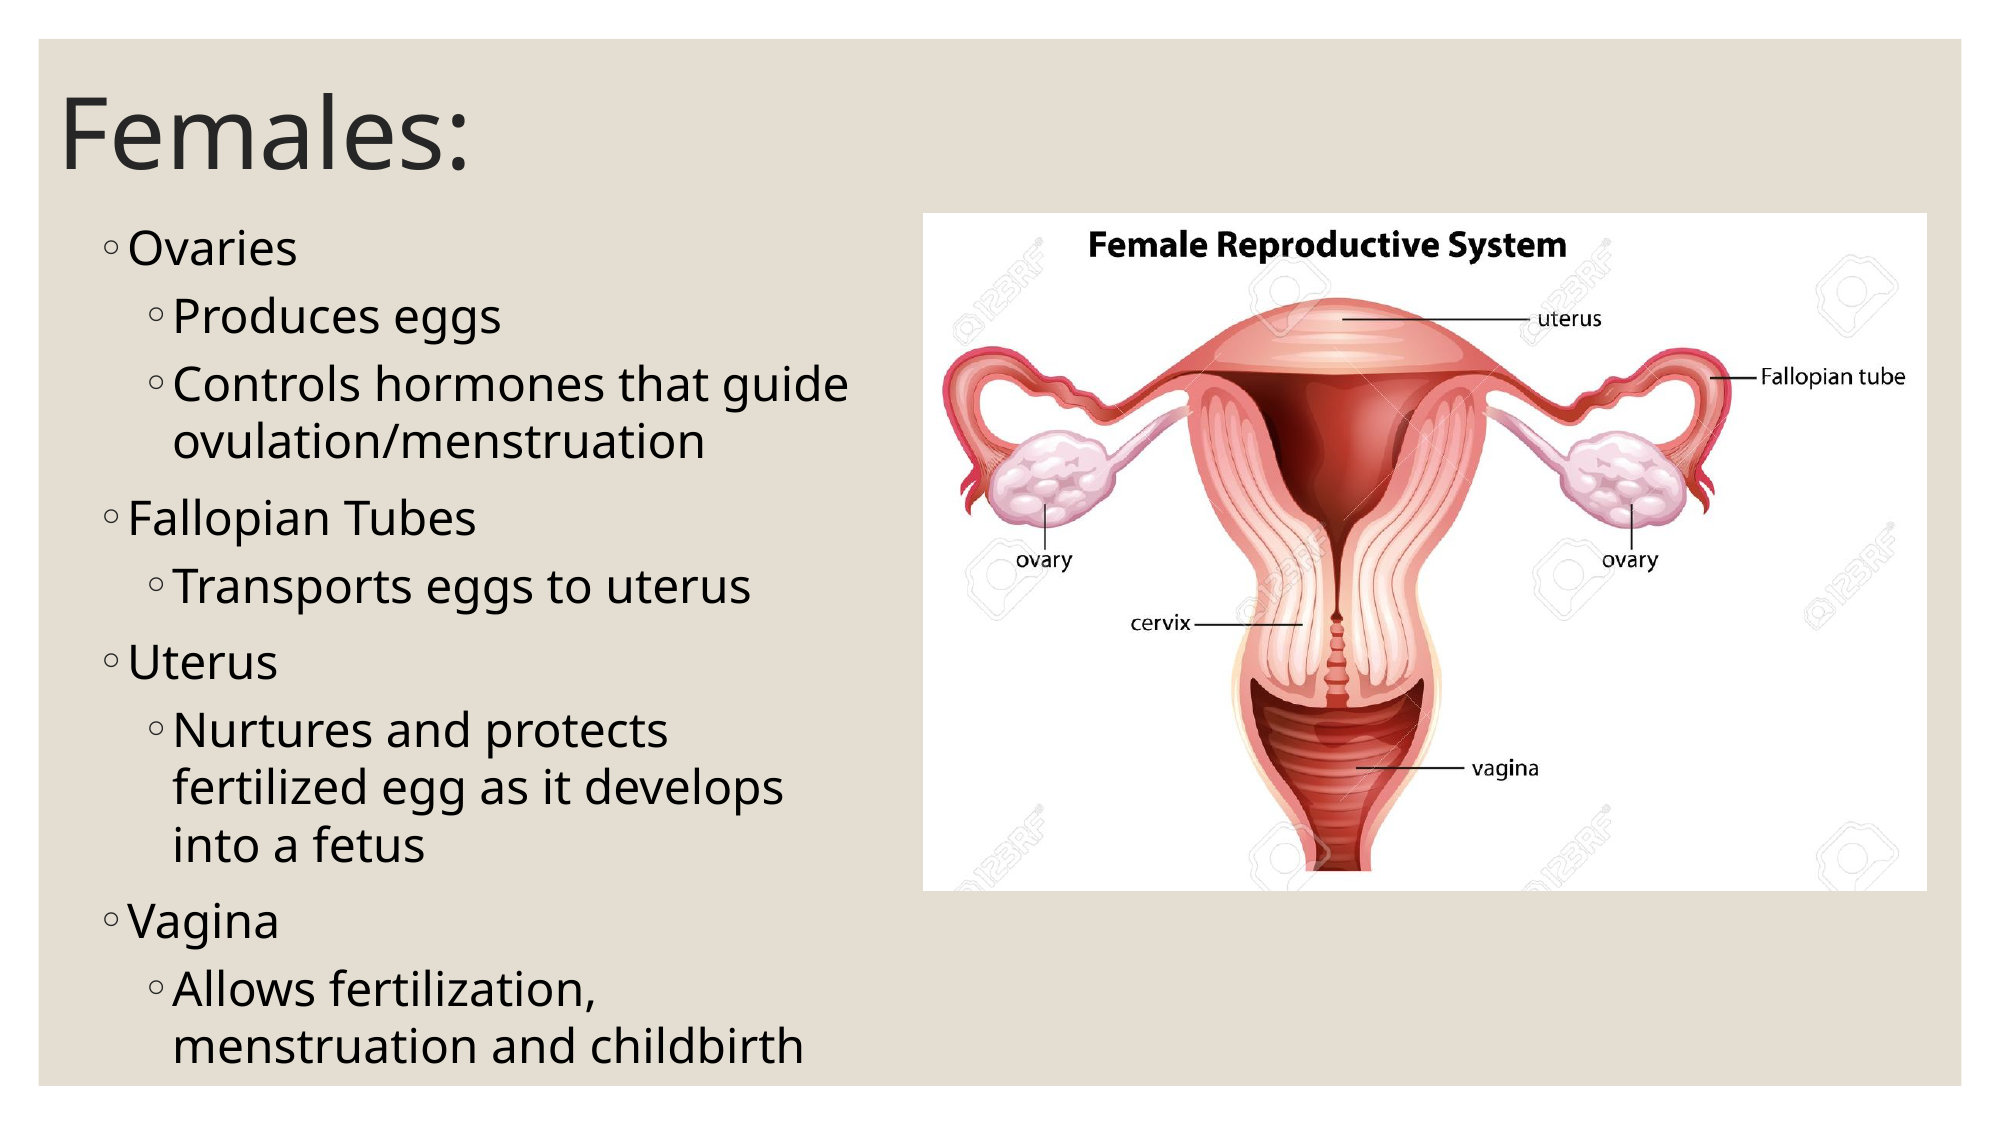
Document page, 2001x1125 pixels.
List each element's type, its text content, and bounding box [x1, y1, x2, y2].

picture [923, 213, 1927, 892]
title Females: [42, 24, 1693, 250]
list Ovaries Produces eggs Controls hormones that guide ovulation/menstruation Fallopian Tubes Transports eggs to uterus Uterus Nurtures and protects fertilized egg as it develops into a fetus Vagina Allows fertilization, menstruation and childbirth [82, 210, 885, 856]
